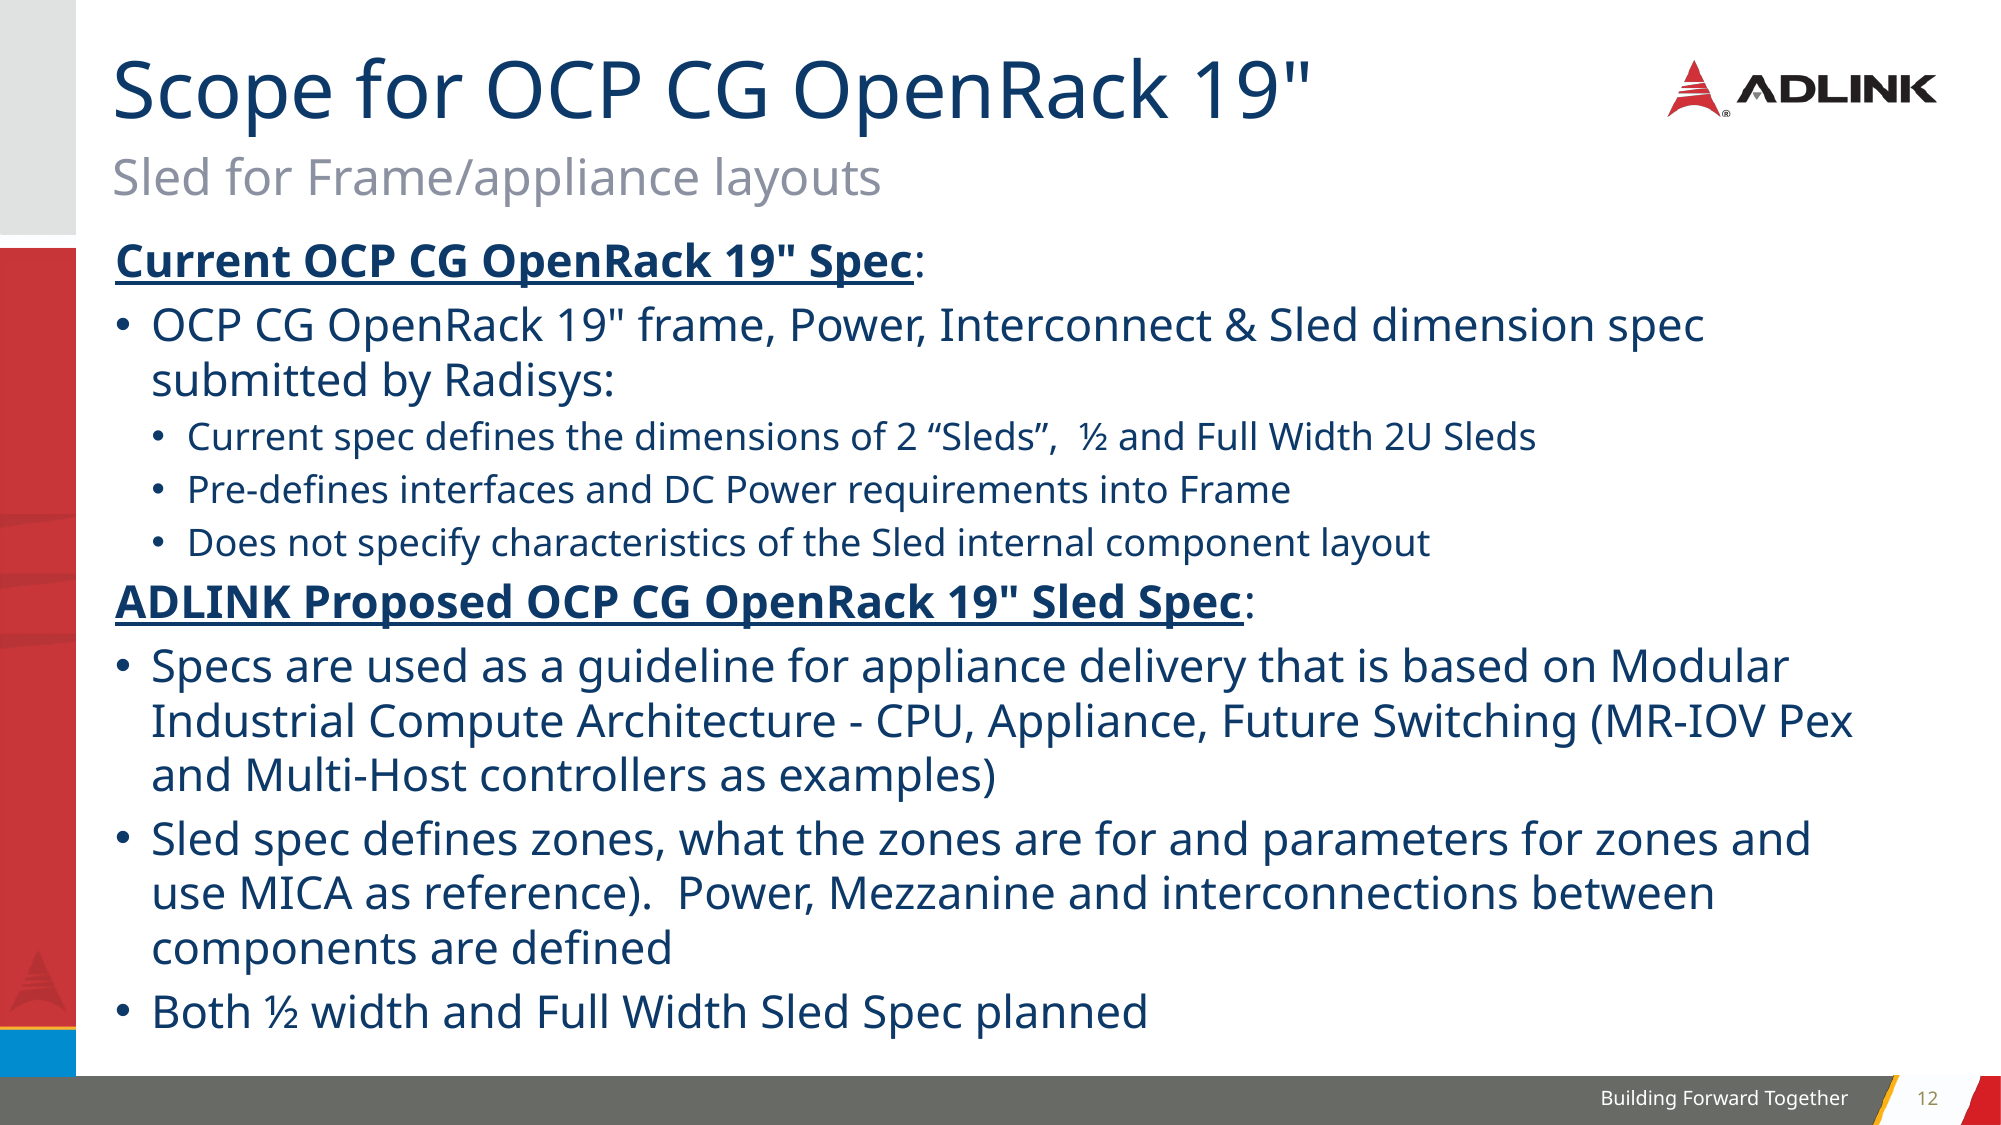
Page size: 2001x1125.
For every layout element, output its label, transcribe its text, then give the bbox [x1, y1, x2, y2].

picture [1872, 1075, 1981, 1125]
picture [0, 0, 76, 1029]
list Current OCP CG OpenRack 19" Spec: OCP CG OpenRack 19" frame, Power, Interconnect & Sled dimension spec submitted by Radisys: Current spec defines the dimensions of 2 “Sleds”, ½ and Full Width 2U Sleds Pre-defines interfaces and DC Power requirements into Frame Does not specify characteristics of the Sled internal component layout ADLINK Proposed OCP CG OpenRack 19" Sled Spec: Specs are used as a guideline for appliance delivery that is based on Modular Industrial Compute Architecture - CPU, Appliance, Future Switching (MR-IOV Pex and Multi-Host controllers as examples) Sled spec defines zones, what the zones are for and parameters for zones and use MICA as reference). Power, Mezzanine and interconnections between components are defined Both ½ width and Full Width Sled Spec planned [100, 224, 1901, 1050]
title Scope for OCP CG OpenRack 19" [97, 31, 1599, 150]
picture [1667, 60, 1937, 117]
subtitle Sled for Frame/appliance layouts [97, 150, 1599, 209]
